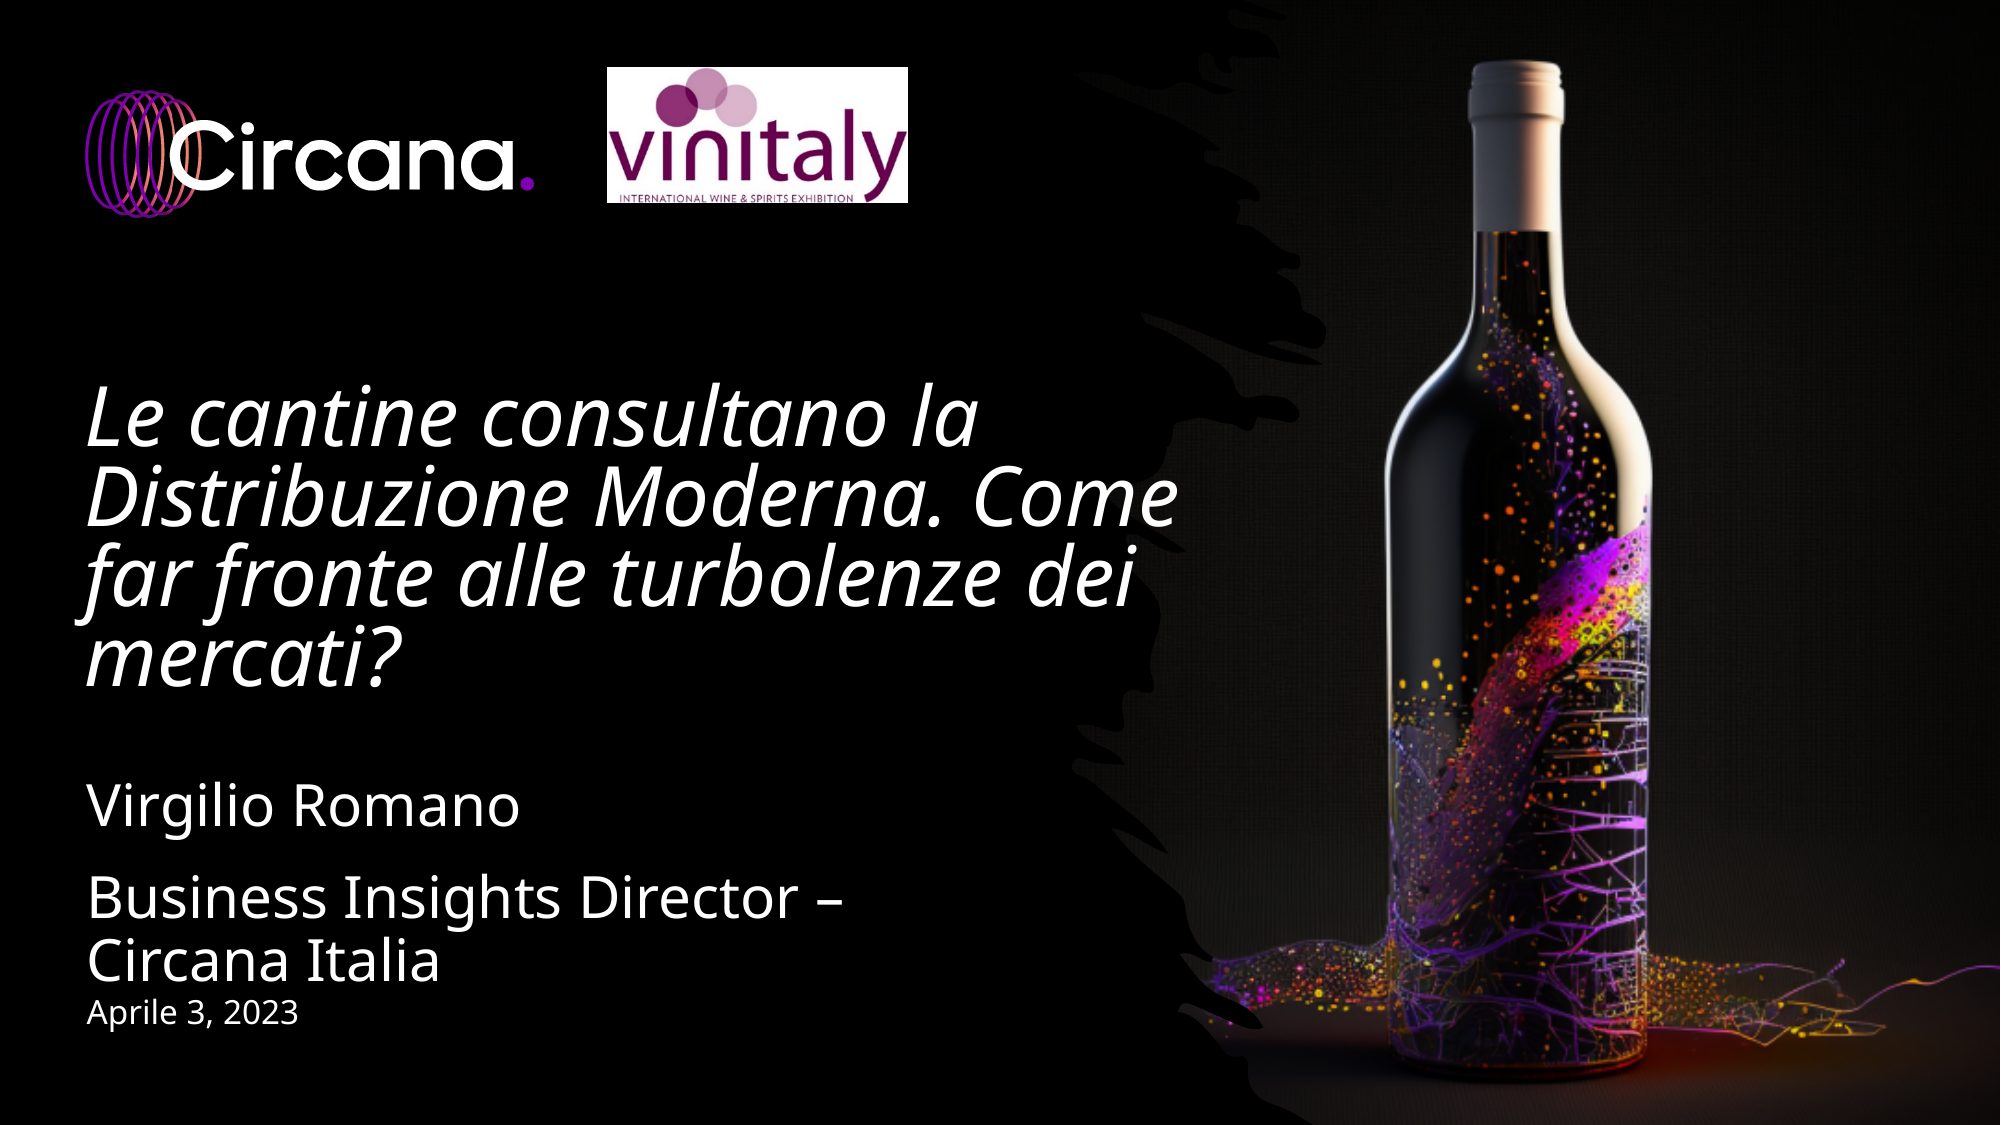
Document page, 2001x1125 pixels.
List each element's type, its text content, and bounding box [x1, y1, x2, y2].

picture [1071, 0, 2001, 1125]
picture [607, 67, 908, 203]
title Le cantine consultano la Distribuzione Moderna. Come far fronte alle turbolenze dei mercati? [84, 286, 1227, 703]
picture [36, 41, 582, 267]
list Virgilio Romano Business Insights Director – Circana Italia [86, 776, 1055, 923]
list Aprile 3, 2023 [86, 997, 518, 1032]
